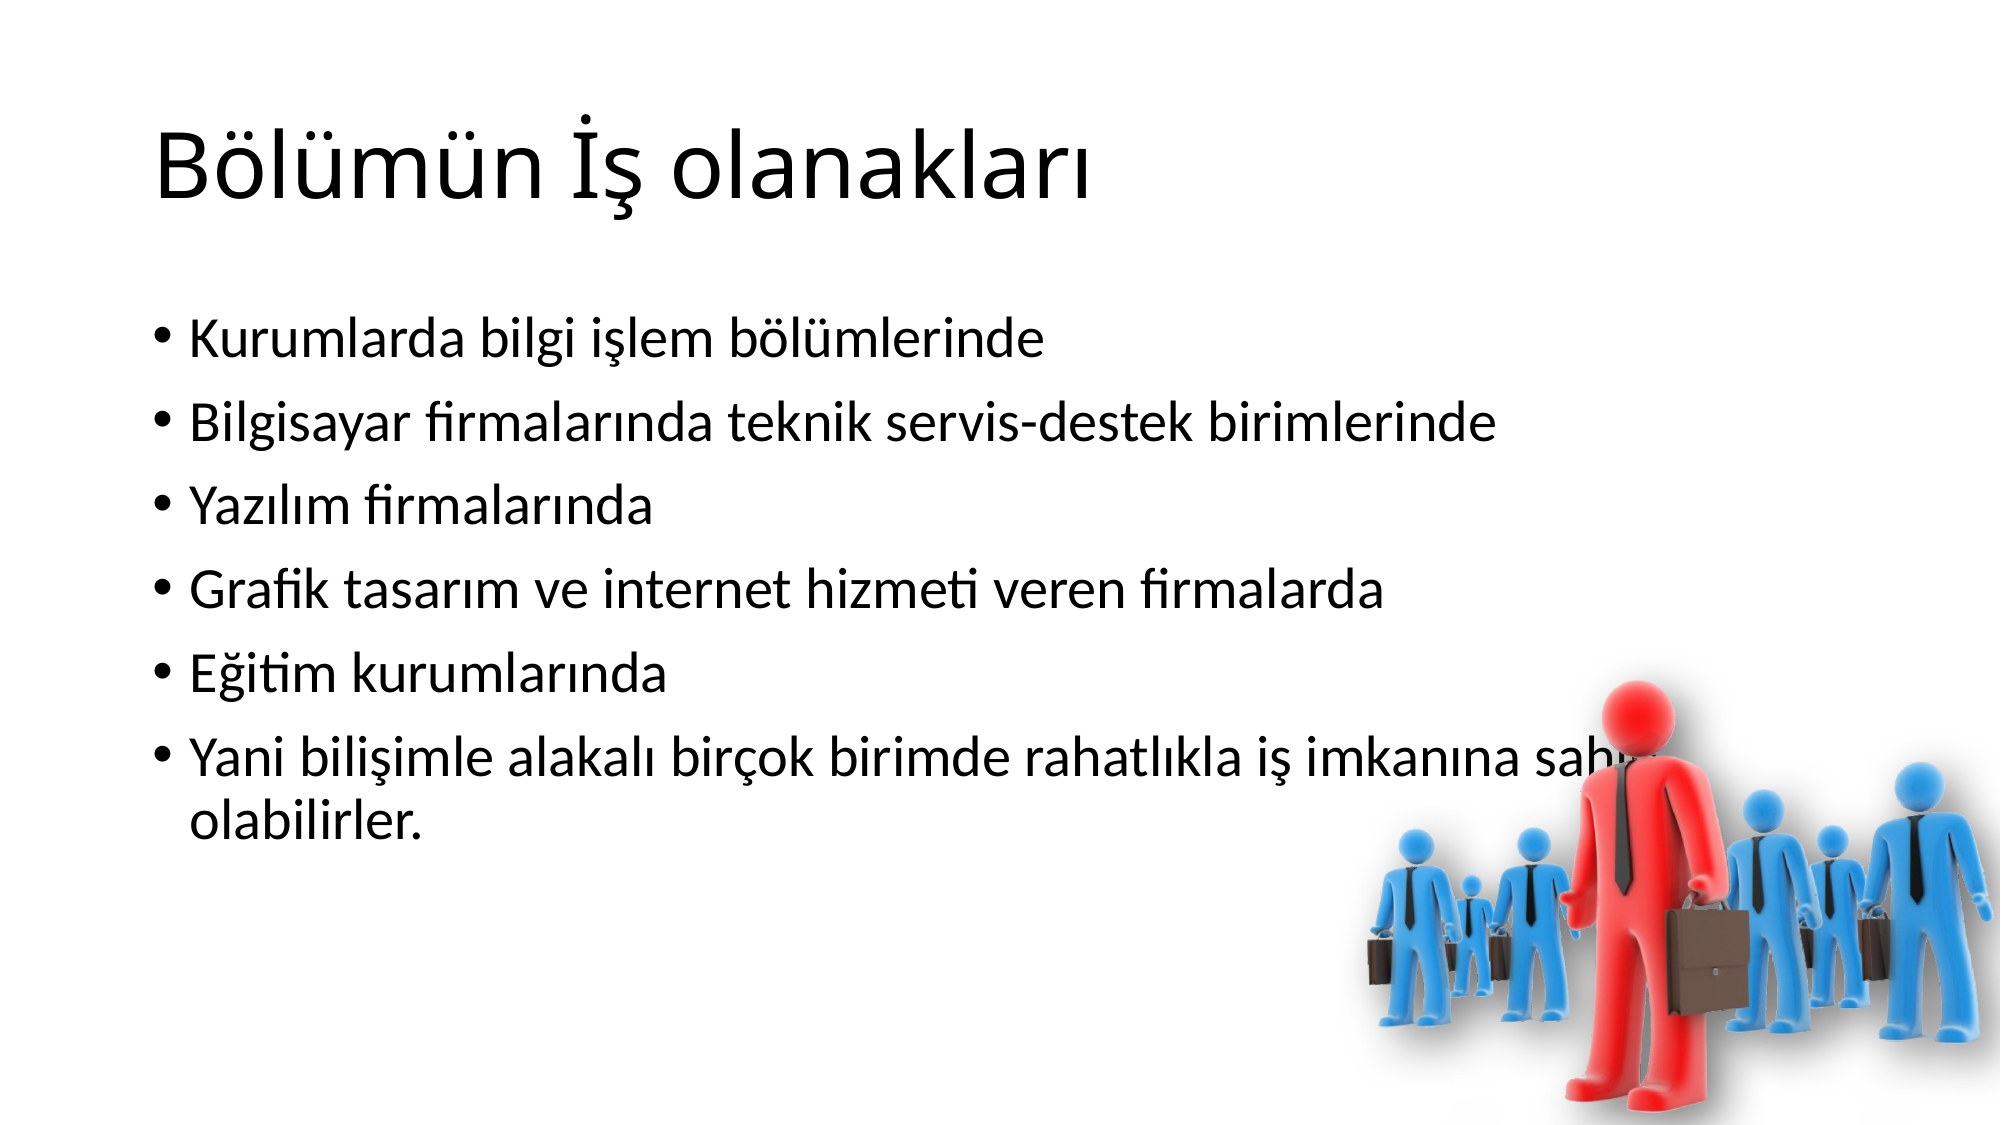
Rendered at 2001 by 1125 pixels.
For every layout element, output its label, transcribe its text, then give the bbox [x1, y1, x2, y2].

picture [1344, 644, 2000, 1125]
title Bölümün İş olanakları [137, 59, 1863, 278]
list Kurumlarda bilgi işlem bölümlerinde Bilgisayar firmalarında teknik servis-destek birimlerinde Yazılım firmalarında Grafik tasarım ve internet hizmeti veren firmalarda Eğitim kurumlarında Yani bilişimle alakalı birçok birimde rahatlıkla iş imkanına sahip olabilirler. [137, 299, 1863, 1014]
